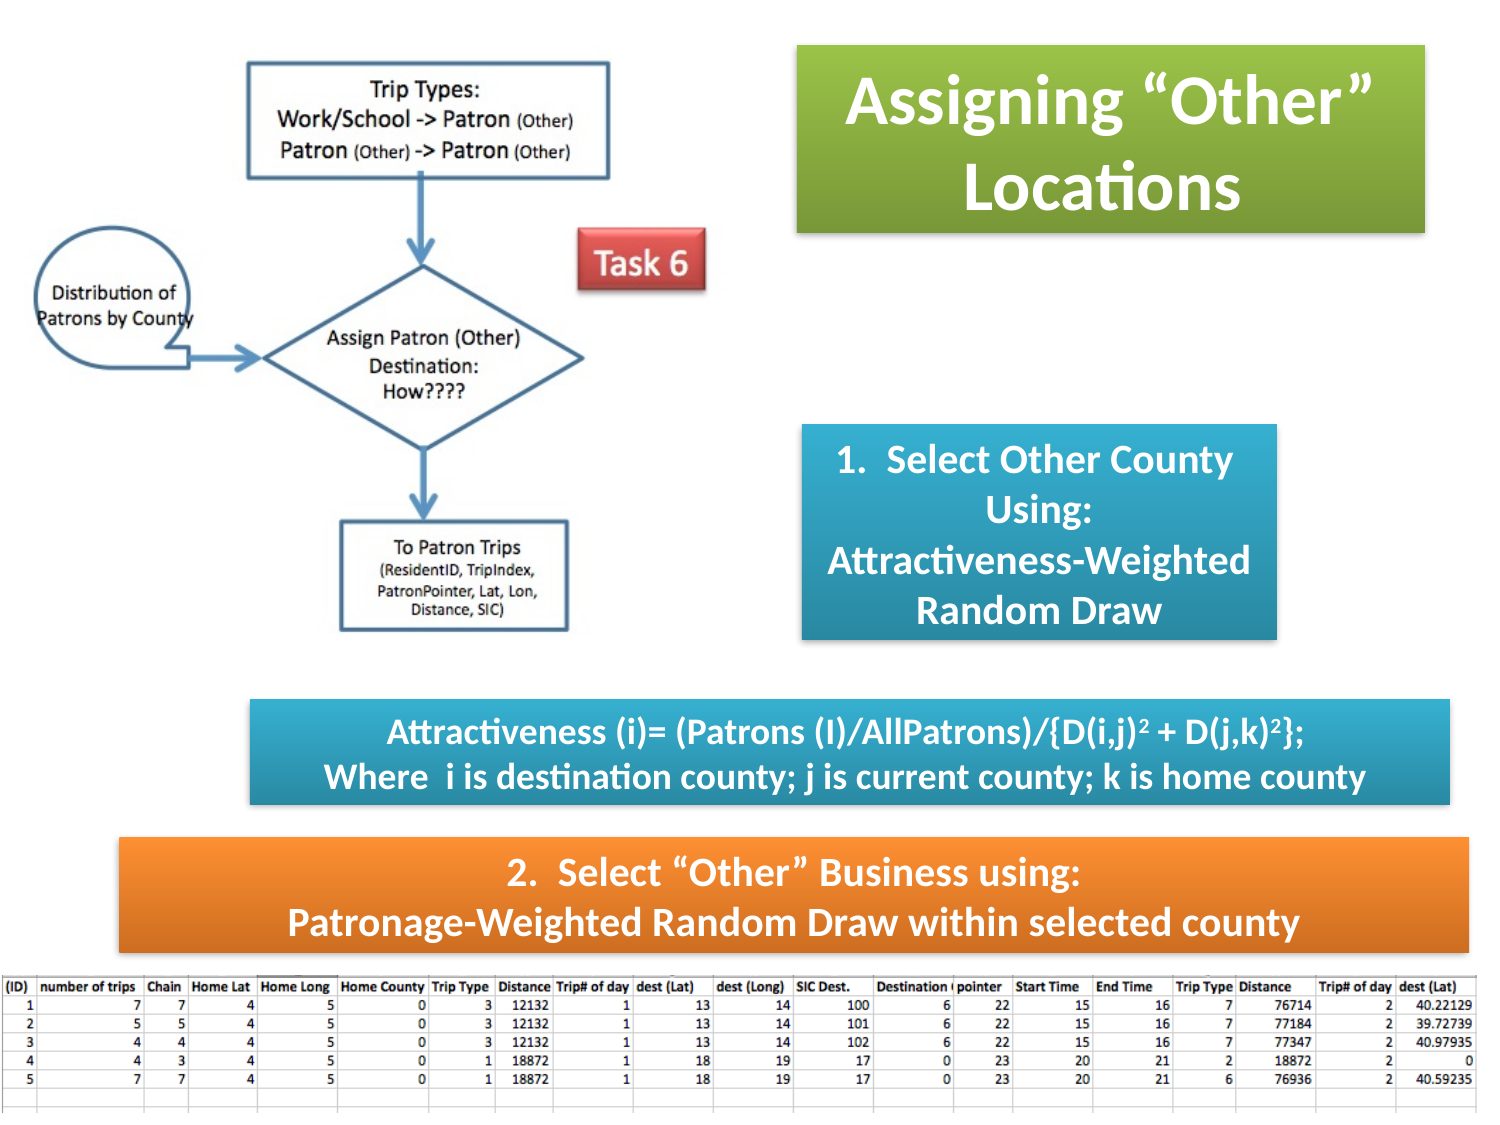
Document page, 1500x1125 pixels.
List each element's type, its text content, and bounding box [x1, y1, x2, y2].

text_box 1. Select Other County Using: Attractiveness-Weighted Random Draw [801, 424, 1277, 640]
title Assigning “Other” Locations [796, 45, 1425, 233]
text_box Attractiveness (i)= (Patrons (I)/AllPatrons)/{D(i,j)2 + D(j,k)2}; Where i is destination county; j is current county; k is home county [249, 699, 1450, 805]
picture [1, 974, 1478, 1113]
text_box 2. Select “Other” Business using: Patronage-Weighted Random Draw within selected county [119, 837, 1470, 953]
picture [24, 24, 729, 643]
